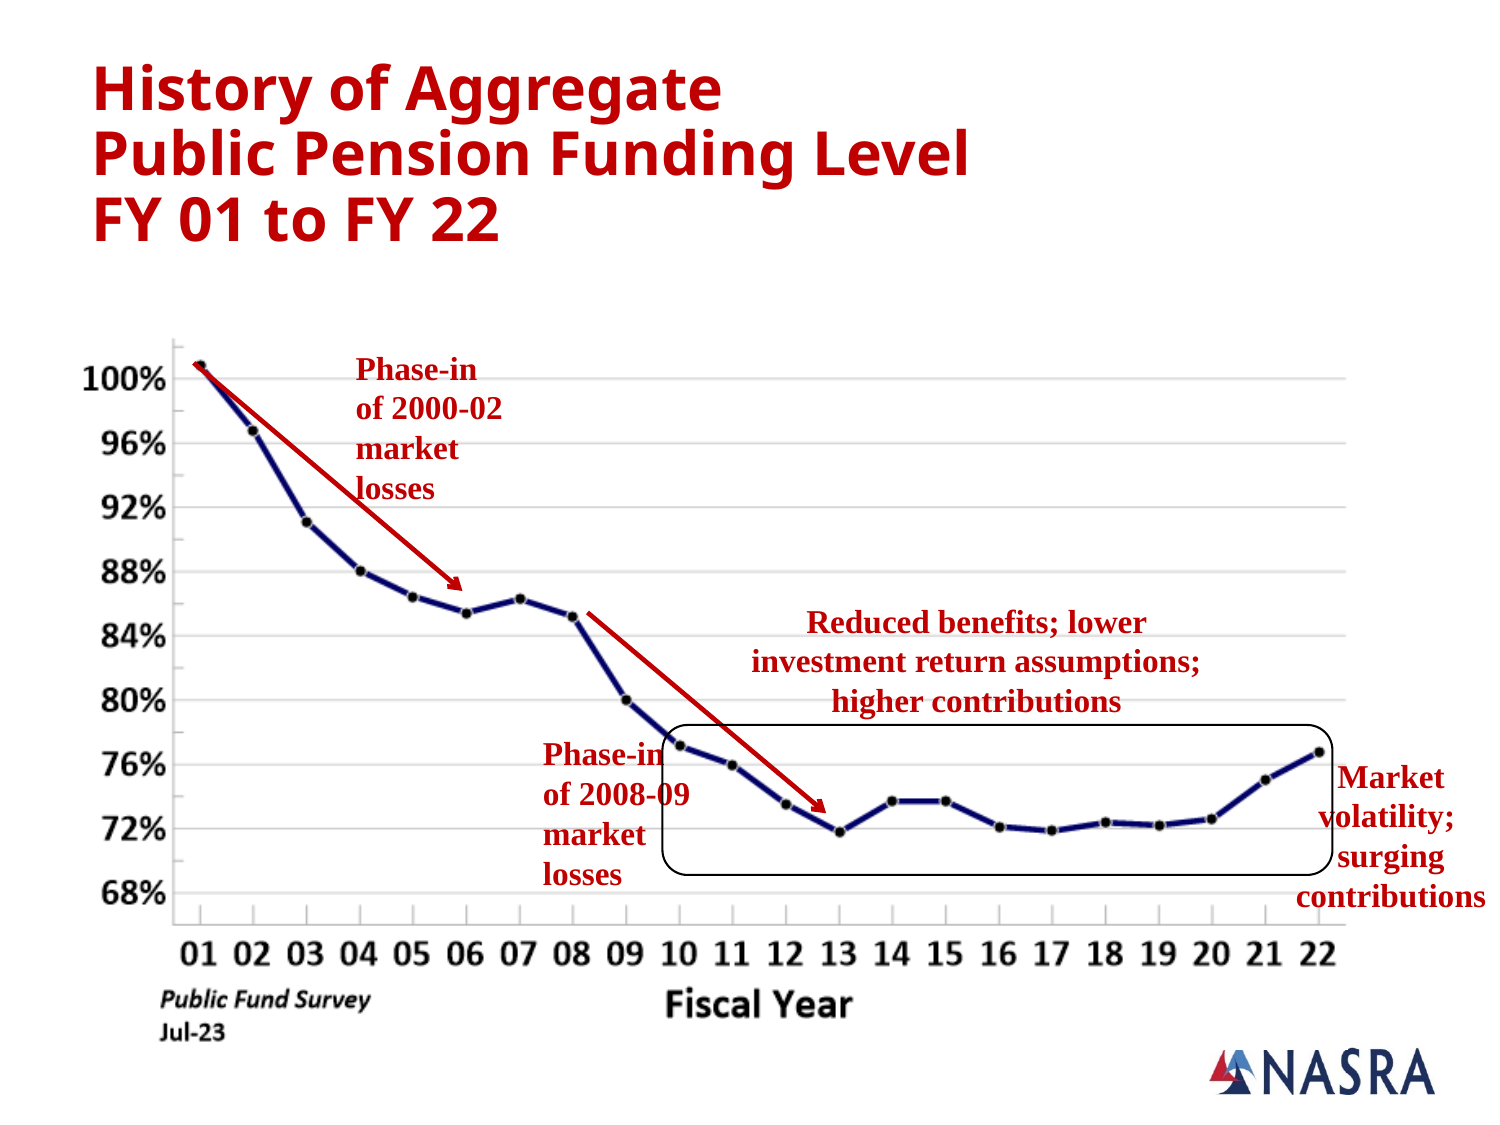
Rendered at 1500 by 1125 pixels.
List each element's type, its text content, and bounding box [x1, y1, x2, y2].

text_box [193, 362, 463, 592]
title History of Aggregate Public Pension Funding Level FY 01 to FY 22 [76, 49, 1452, 263]
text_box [587, 612, 827, 814]
picture [80, 337, 1435, 1095]
text_box Market volatility; surging contributions [1353, 747, 1500, 922]
